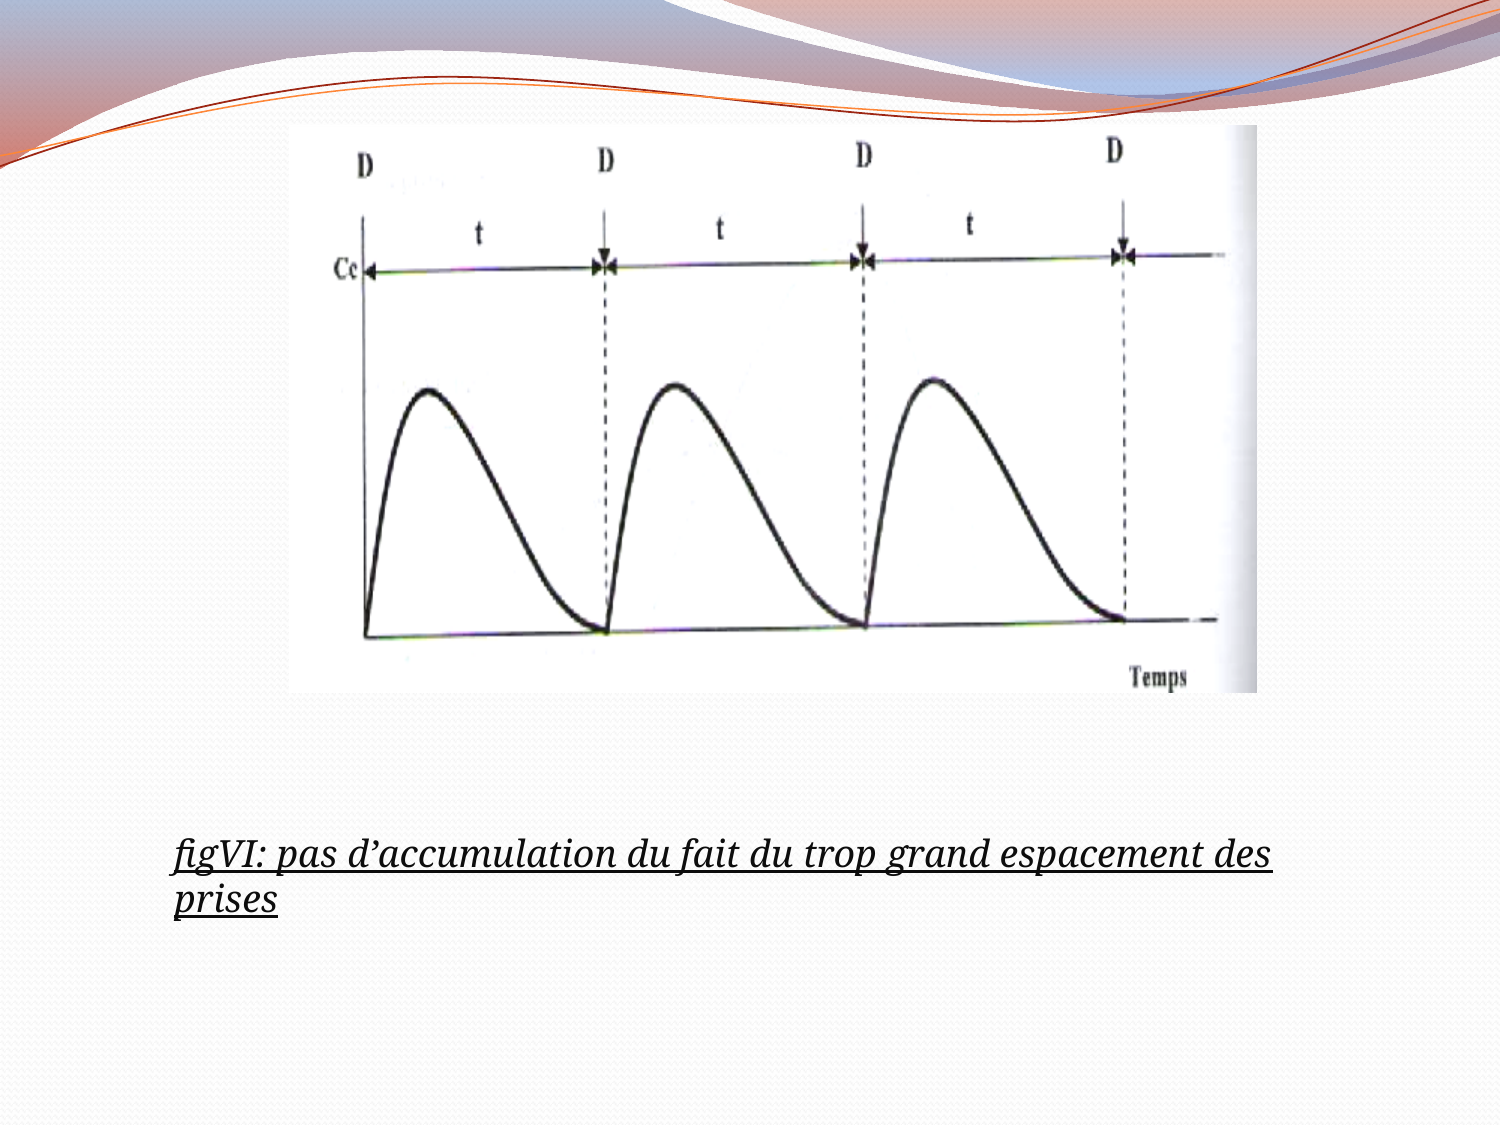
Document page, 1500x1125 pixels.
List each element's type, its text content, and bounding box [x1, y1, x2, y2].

picture [288, 125, 1257, 693]
text_box figVI: pas d’accumulation du fait du trop grand espacement des prises [159, 822, 1365, 927]
